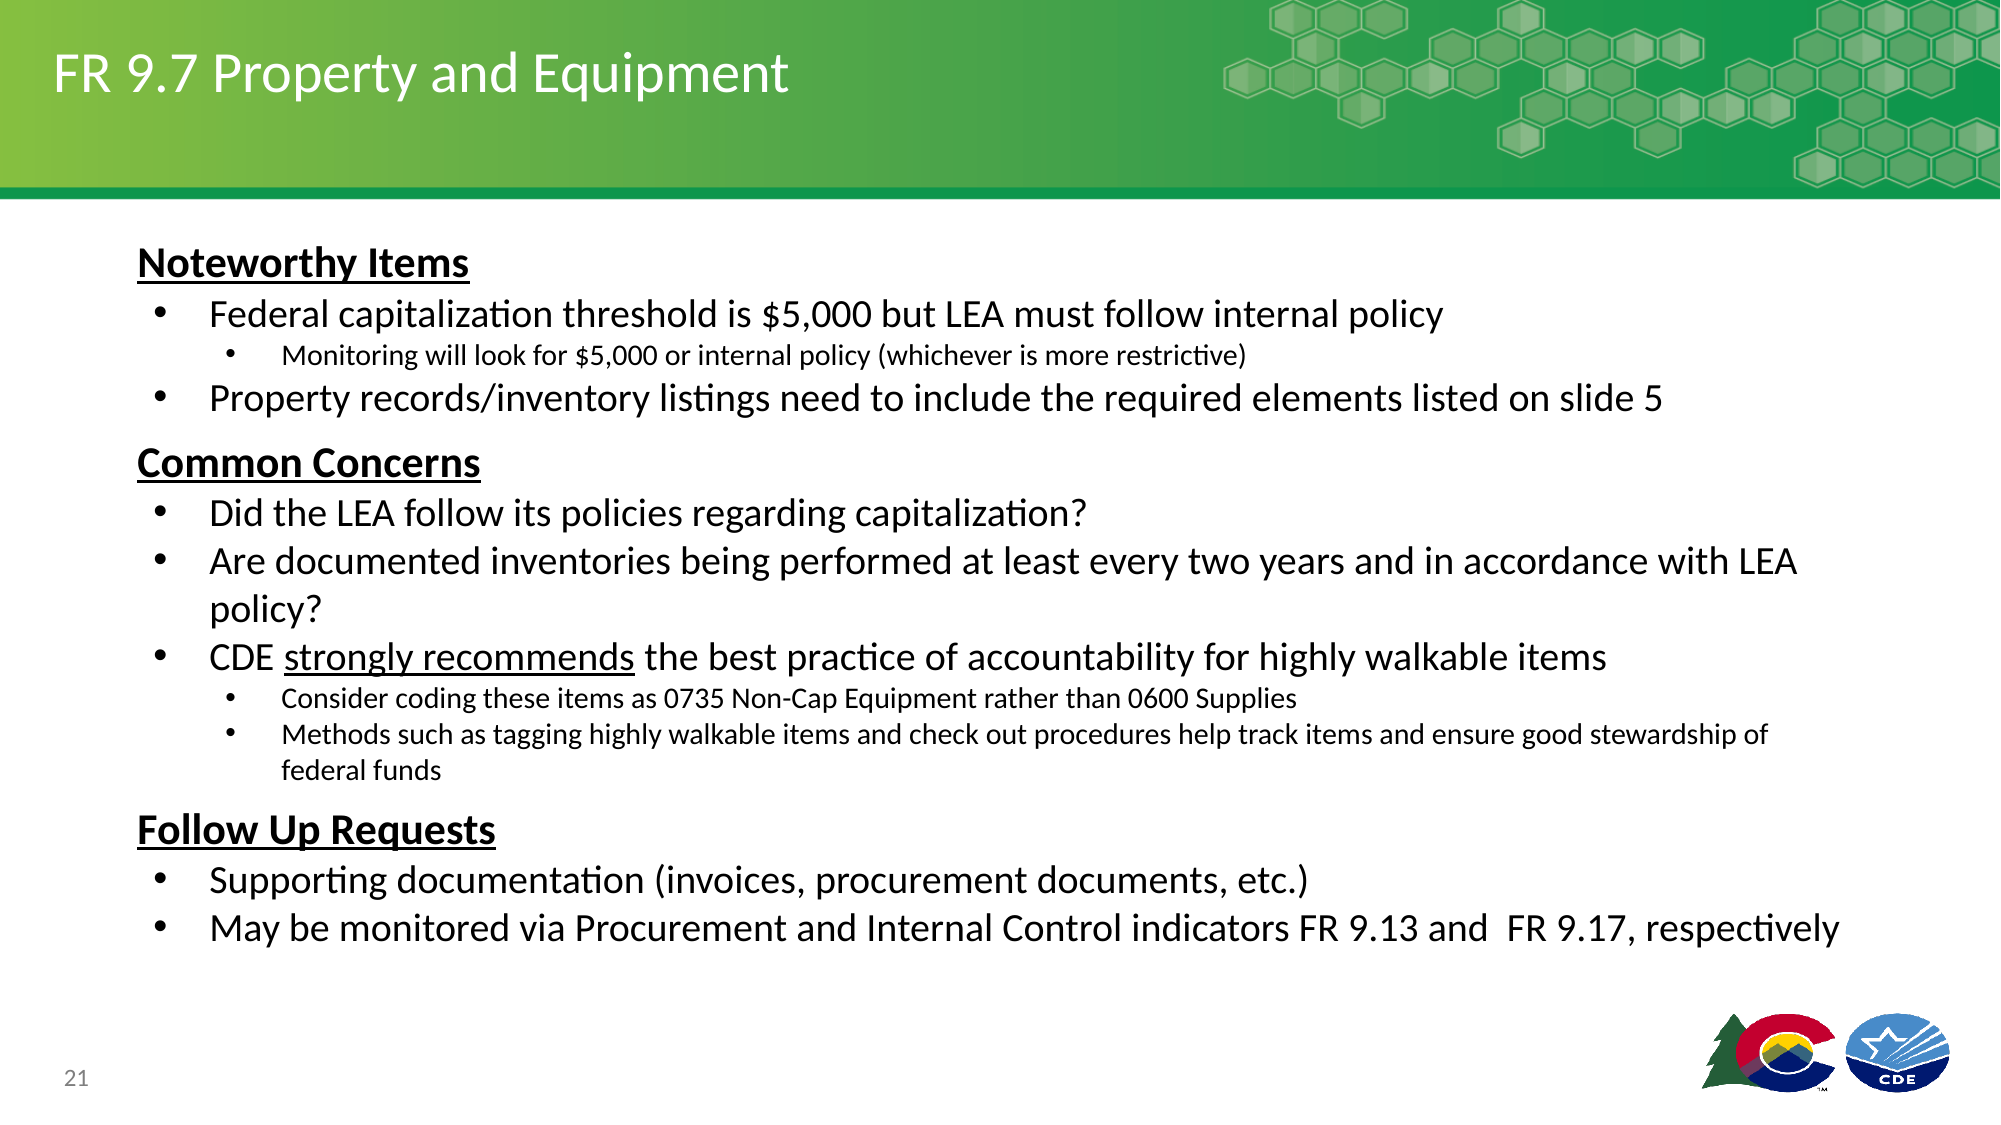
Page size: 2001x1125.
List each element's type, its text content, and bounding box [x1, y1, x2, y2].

slide_number 21 [48, 1054, 499, 1115]
picture [0, 0, 2000, 200]
list Noteworthy Items Federal capitalization threshold is $5,000 but LEA must follow internal policy Monitoring will look for $5,000 or internal policy (whichever is more restrictive) Property records/inventory listings need to include the required elements listed on slide 5 Common Concerns Did the LEA follow its policies regarding capitalization? Are documented inventories being performed at least every two years and in accordance with LEA policy? CDE strongly recommends the best practice of accountability for highly walkable items Consider coding these items as 0735 Non-Cap Equipment rather than 0600 Supplies Methods such as tagging highly walkable items and check out procedures help track items and ensure good stewardship of federal funds Follow Up Requests Supporting documentation (invoices, procurement documents, etc.) May be monitored via Procurement and Internal Control indicators FR 9.13 and FR 9.17, respectively [137, 239, 1863, 1002]
picture [1700, 1012, 1950, 1093]
title FR 9.7 Property and Equipment [53, 41, 1384, 166]
